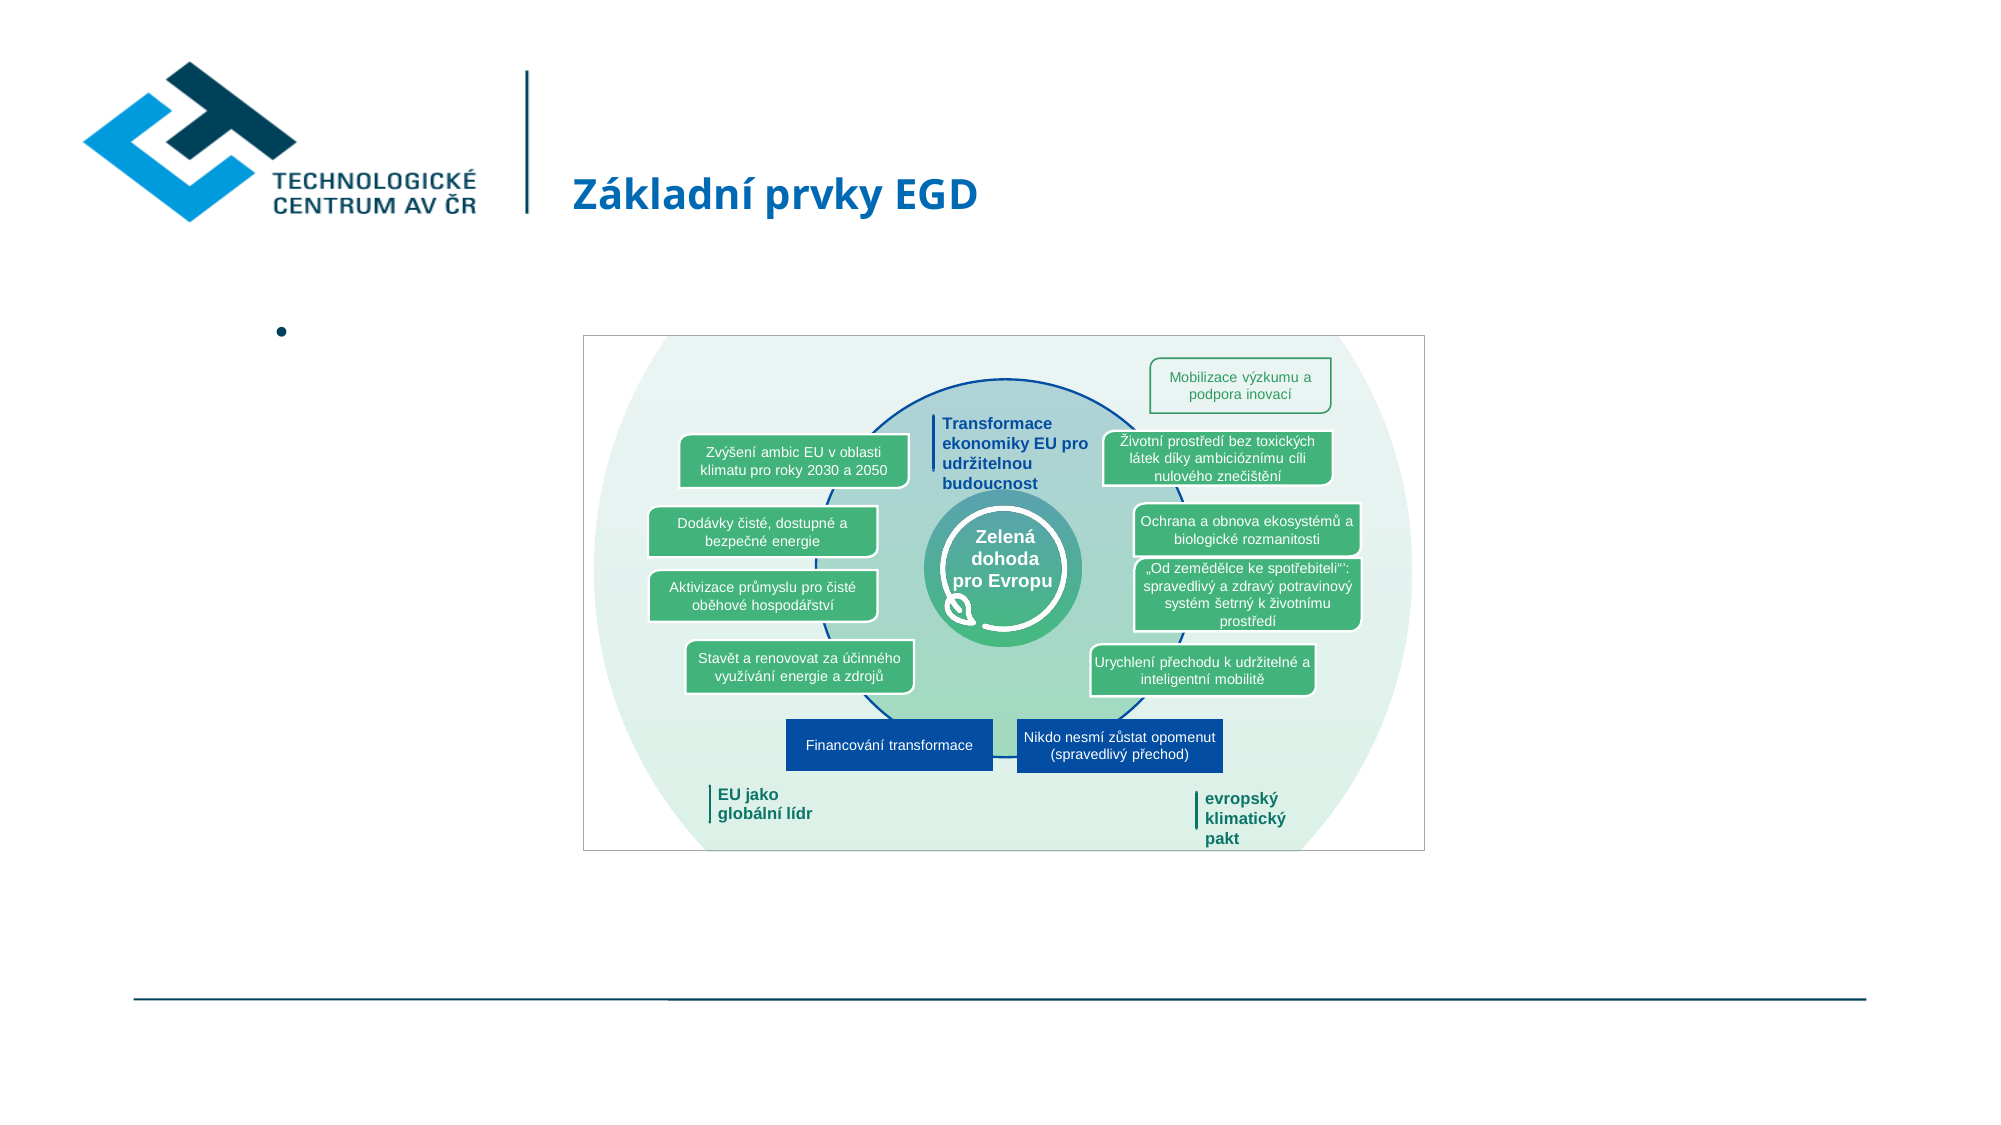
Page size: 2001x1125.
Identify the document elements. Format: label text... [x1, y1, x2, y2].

picture [0, 0, 583, 239]
title Základní prvky EGD [559, 59, 1885, 225]
picture [562, 255, 1440, 874]
list [275, 314, 1867, 965]
